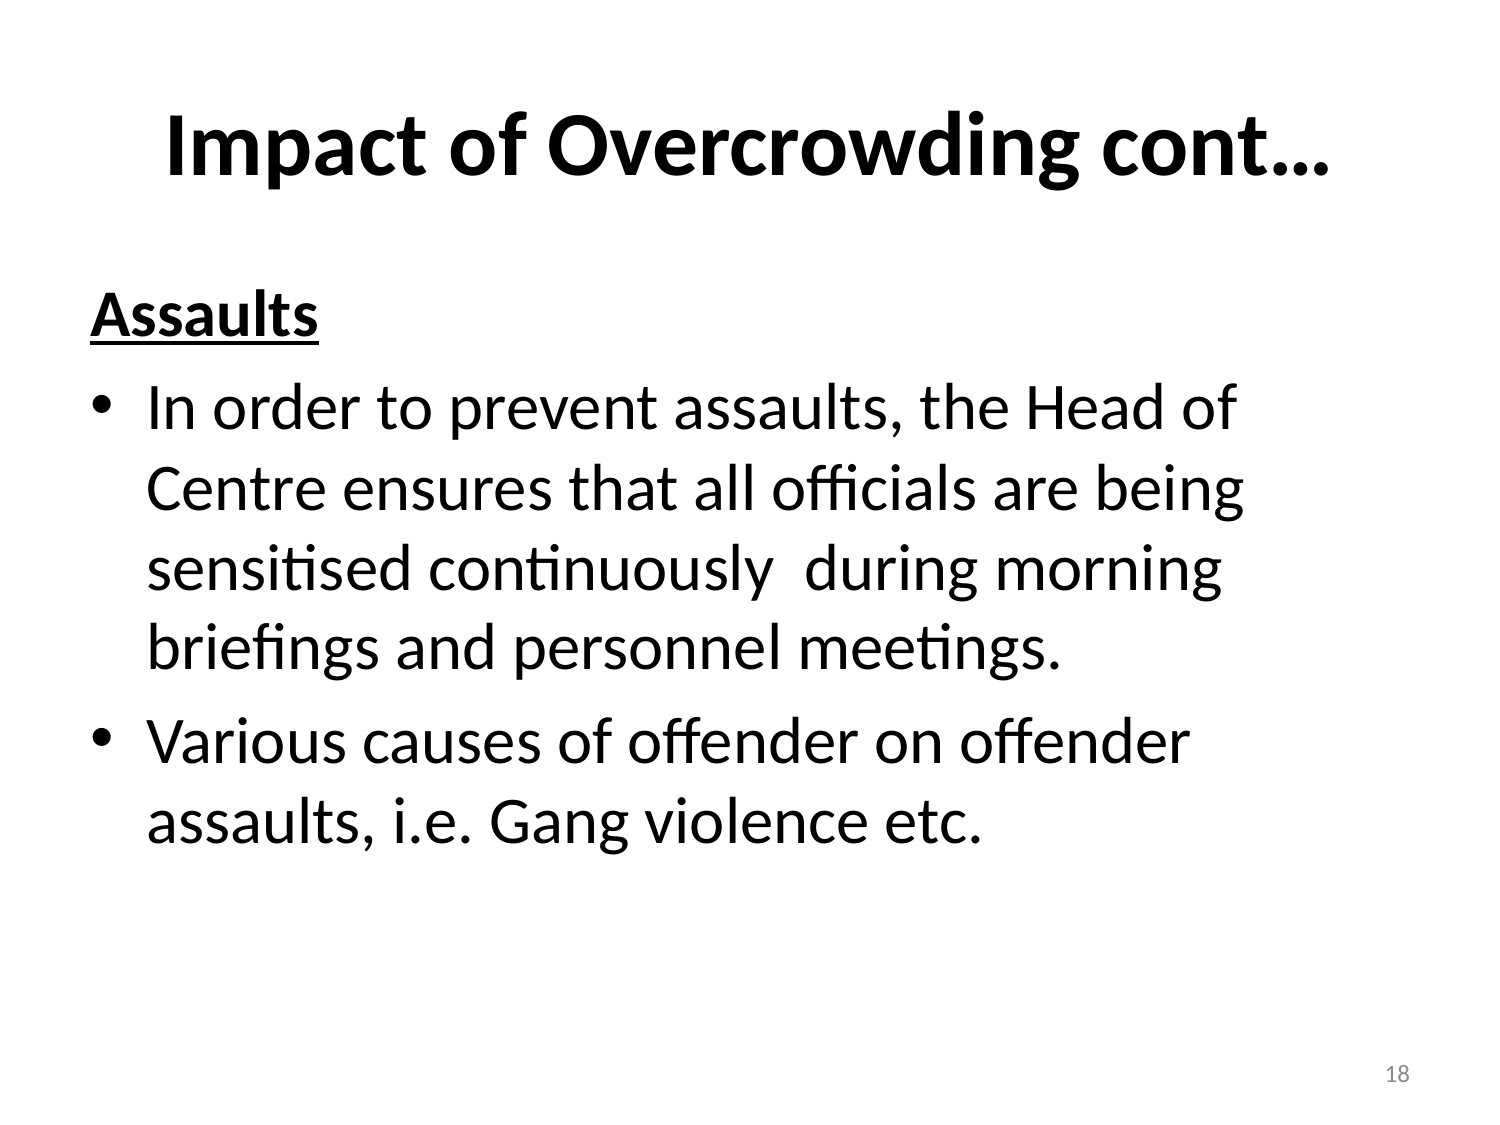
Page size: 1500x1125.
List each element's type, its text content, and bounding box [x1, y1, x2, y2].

slide_number 18 [1074, 1042, 1425, 1103]
title Impact of Overcrowding cont… [75, 45, 1425, 233]
list Assaults In order to prevent assaults, the Head of Centre ensures that all officials are being sensitised continuously during morning briefings and personnel meetings. Various causes of offender on offender assaults, i.e. Gang violence etc. [75, 262, 1425, 1005]
